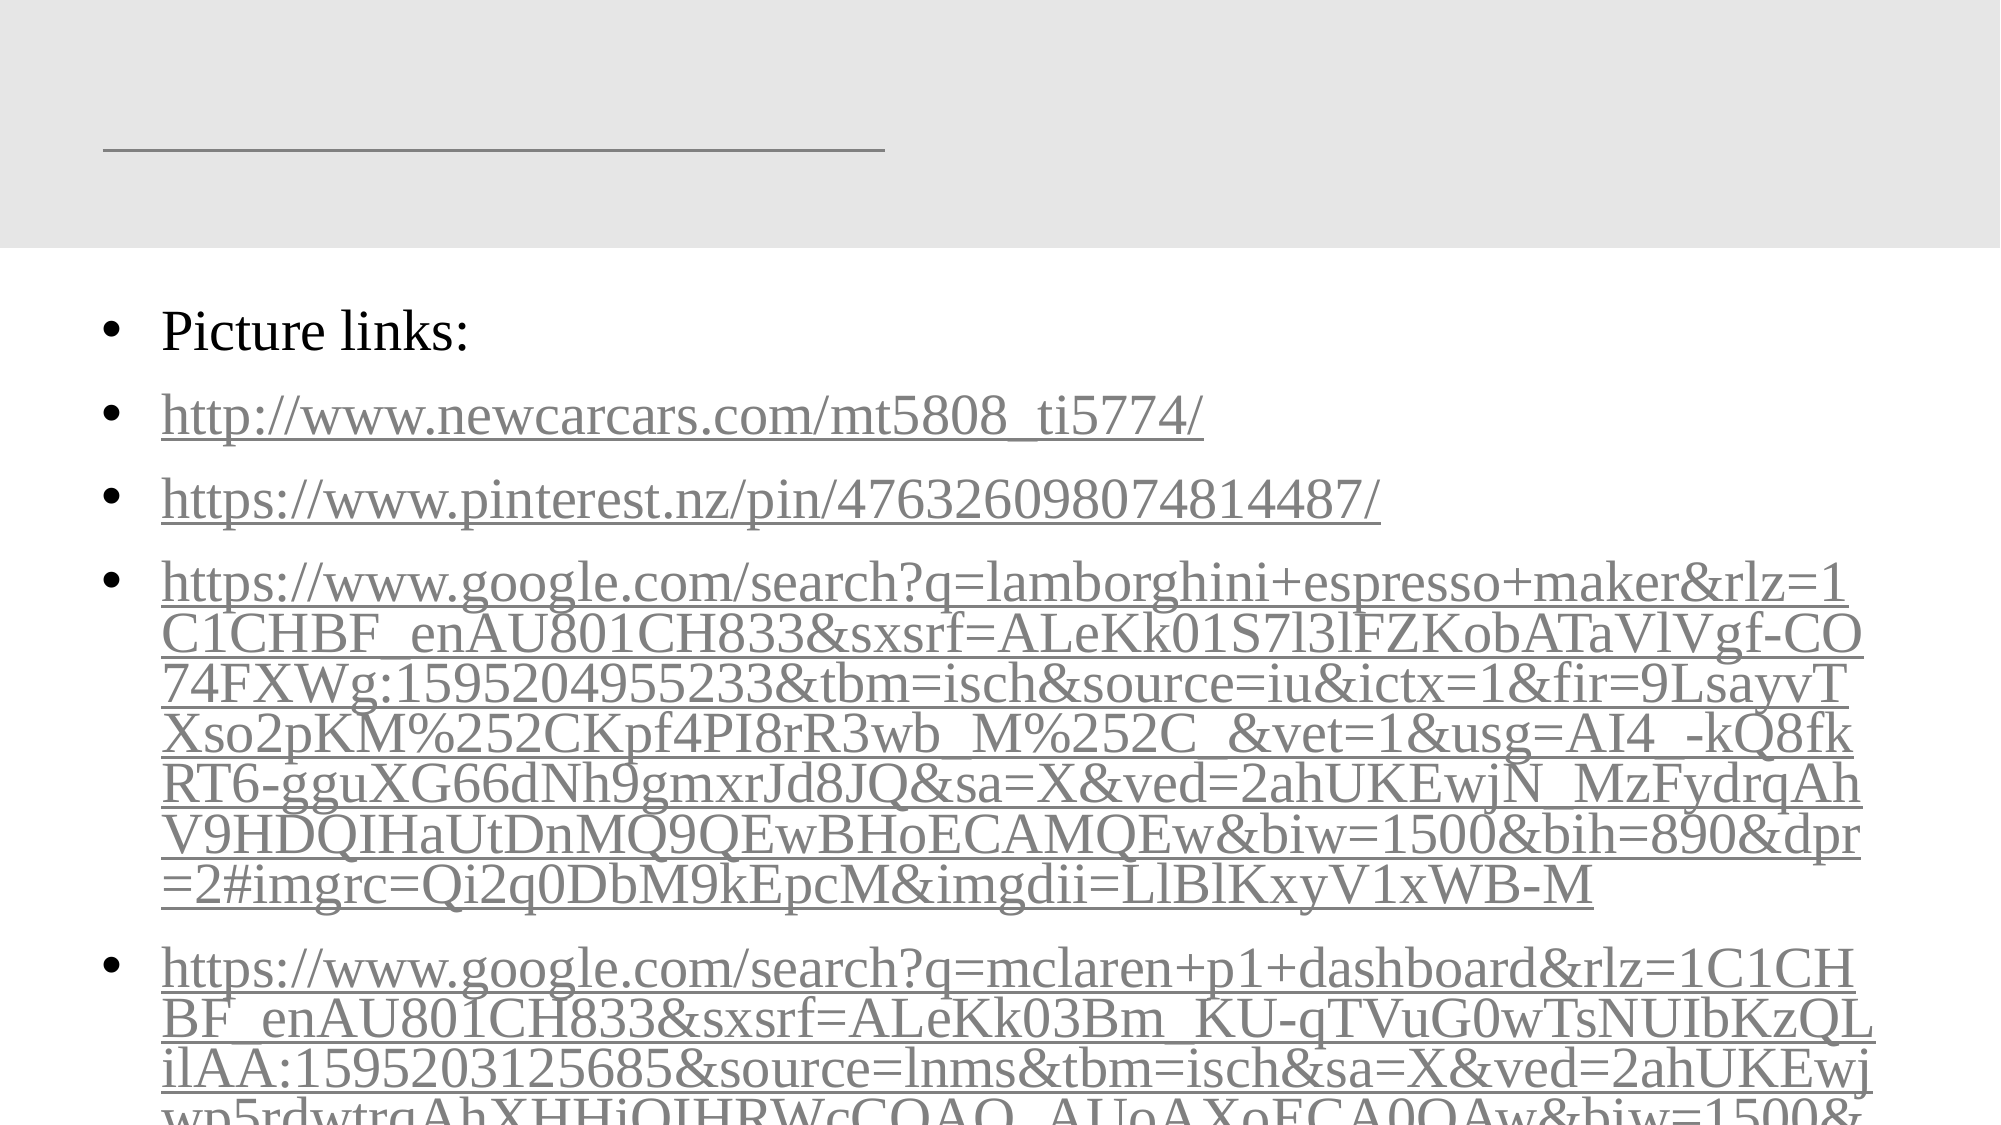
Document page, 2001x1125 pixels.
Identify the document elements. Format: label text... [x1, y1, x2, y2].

list Picture links: http://www.newcarcars.com/mt5808_ti5774/ https://www.pinterest.nz/pin/476326098074814487/ https://www.google.com/search?q=lamborghini+espresso+maker&rlz=1C1CHBF_enAU801CH833&sxsrf=ALeKk01S7l3lFZKobATaVlVgf-CO74FXWg:1595204955233&tbm=isch&source=iu&ictx=1&fir=9LsayvTXso2pKM%252CKpf4PI8rR3wb_M%252C_&vet=1&usg=AI4_-kQ8fkRT6-gguXG66dNh9gmxrJd8JQ&sa=X&ved=2ahUKEwjN_MzFydrqAhV9HDQIHaUtDnMQ9QEwBHoECAMQEw&biw=1500&bih=890&dpr=2#imgrc=Qi2q0DbM9kEpcM&imgdii=LlBlKxyV1xWB-M https://www.google.com/search?q=mclaren+p1+dashboard&rlz=1C1CHBF_enAU801CH833&sxsrf=ALeKk03Bm_KU-qTVuG0wTsNUIbKzQLilAA:1595203125685&source=lnms&tbm=isch&sa=X&ved=2ahUKEwjwp5rdwtrqAhXHHjQIHRWcCOAQ_AUoAXoECA0QAw&biw=1500&bih=890&dpr=2#imgrc=A6S5cBBMepHRCM https://www.google.com/search?q=mercedes+benz+coffee+roaster&rlz=1C1CHBF_enAU801CH833&sxsrf=ALeKk01BhAx7yDGqNTj2KBRkZTFc0EeXTQ:1595038319261&tbm=isch&source=iu&ictx=1&fir=QXNbSuSafsyBbM%252C0ccNs-1w9f3F-M%252C_&vet=1&usg=AI4_-kSkr1URpAhVAPSDzaDXlK858A8XAQ&sa=X&ved=2ahUKEwi5p7Dj3NXqAhW0FzQIHY6dDo8Q9QEwB3oECAkQEg&biw=1500&bih=890#imgrc=QXNbSuSafsyBbM https://www.pinterest.nz/pin/129760033000539675/ [86, 293, 1902, 1037]
